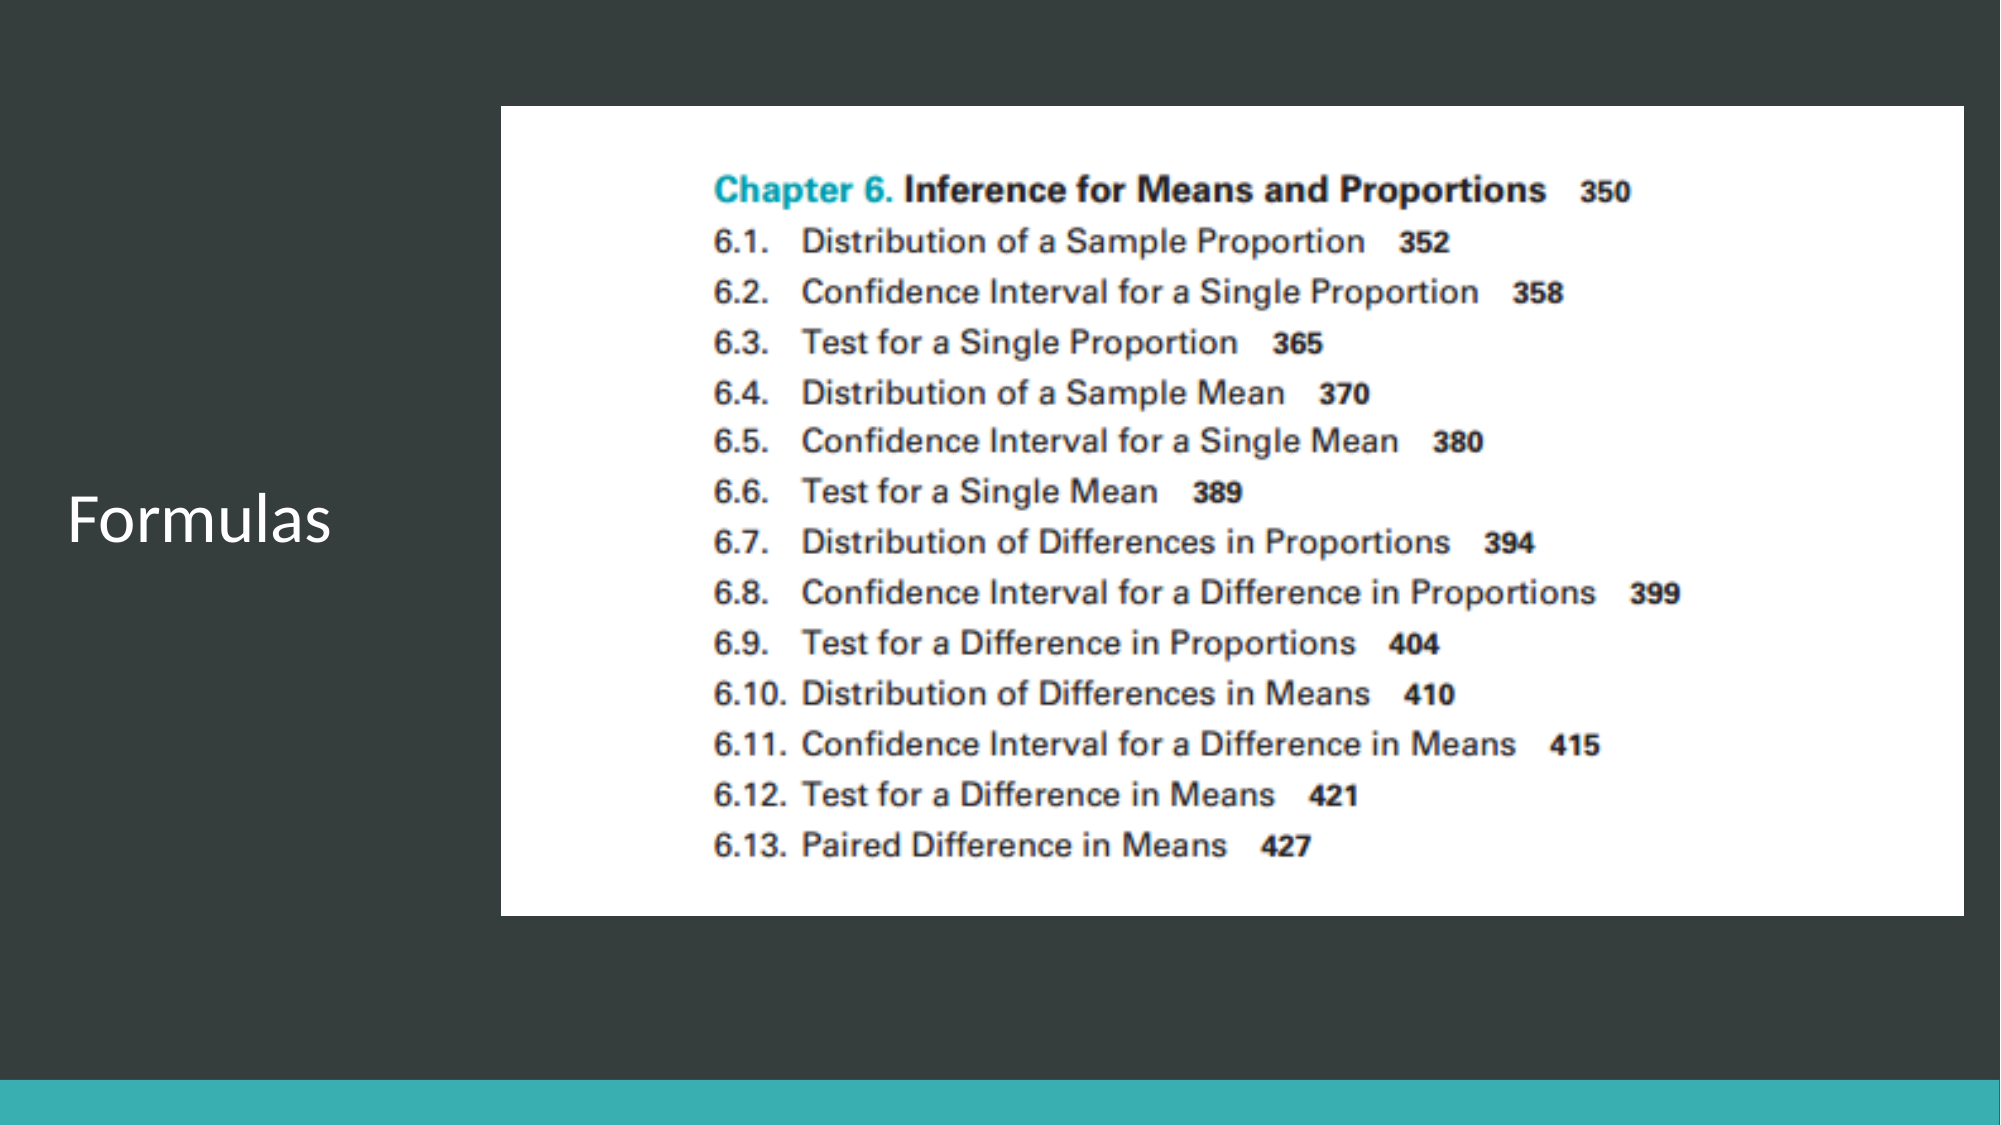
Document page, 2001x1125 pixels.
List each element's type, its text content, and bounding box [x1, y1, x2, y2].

title Formulas [52, 238, 500, 566]
picture [500, 106, 1964, 916]
